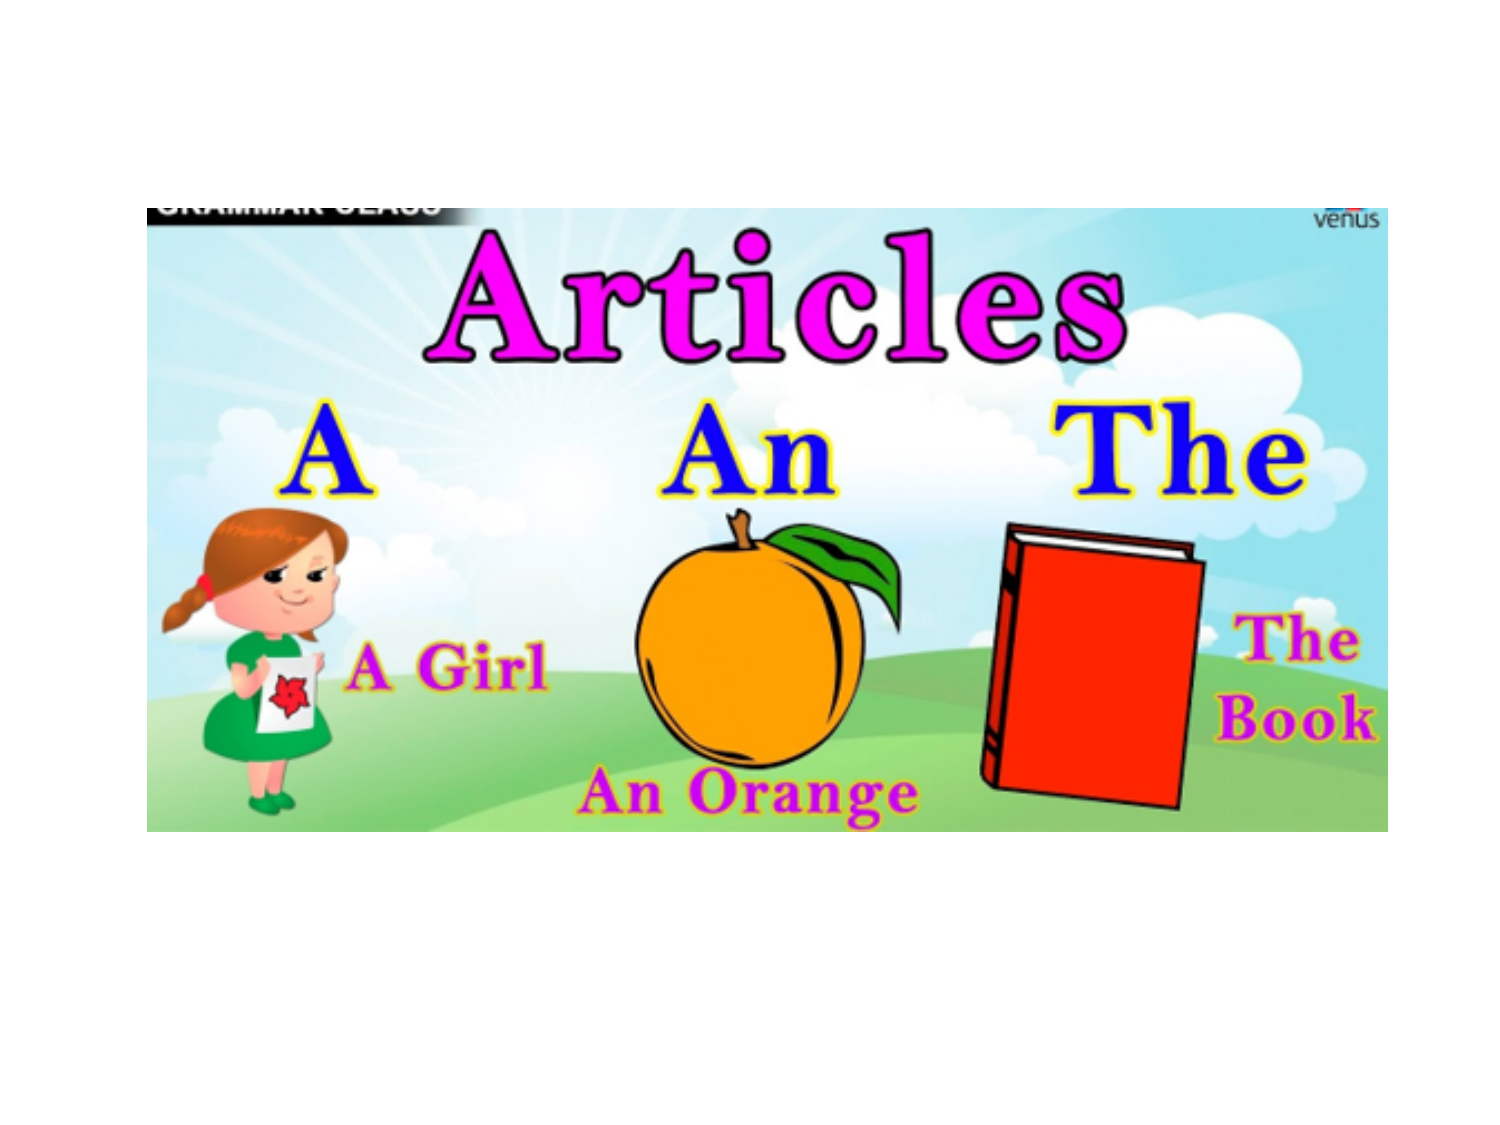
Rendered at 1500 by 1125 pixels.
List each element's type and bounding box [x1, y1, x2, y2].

picture [147, 207, 1389, 832]
